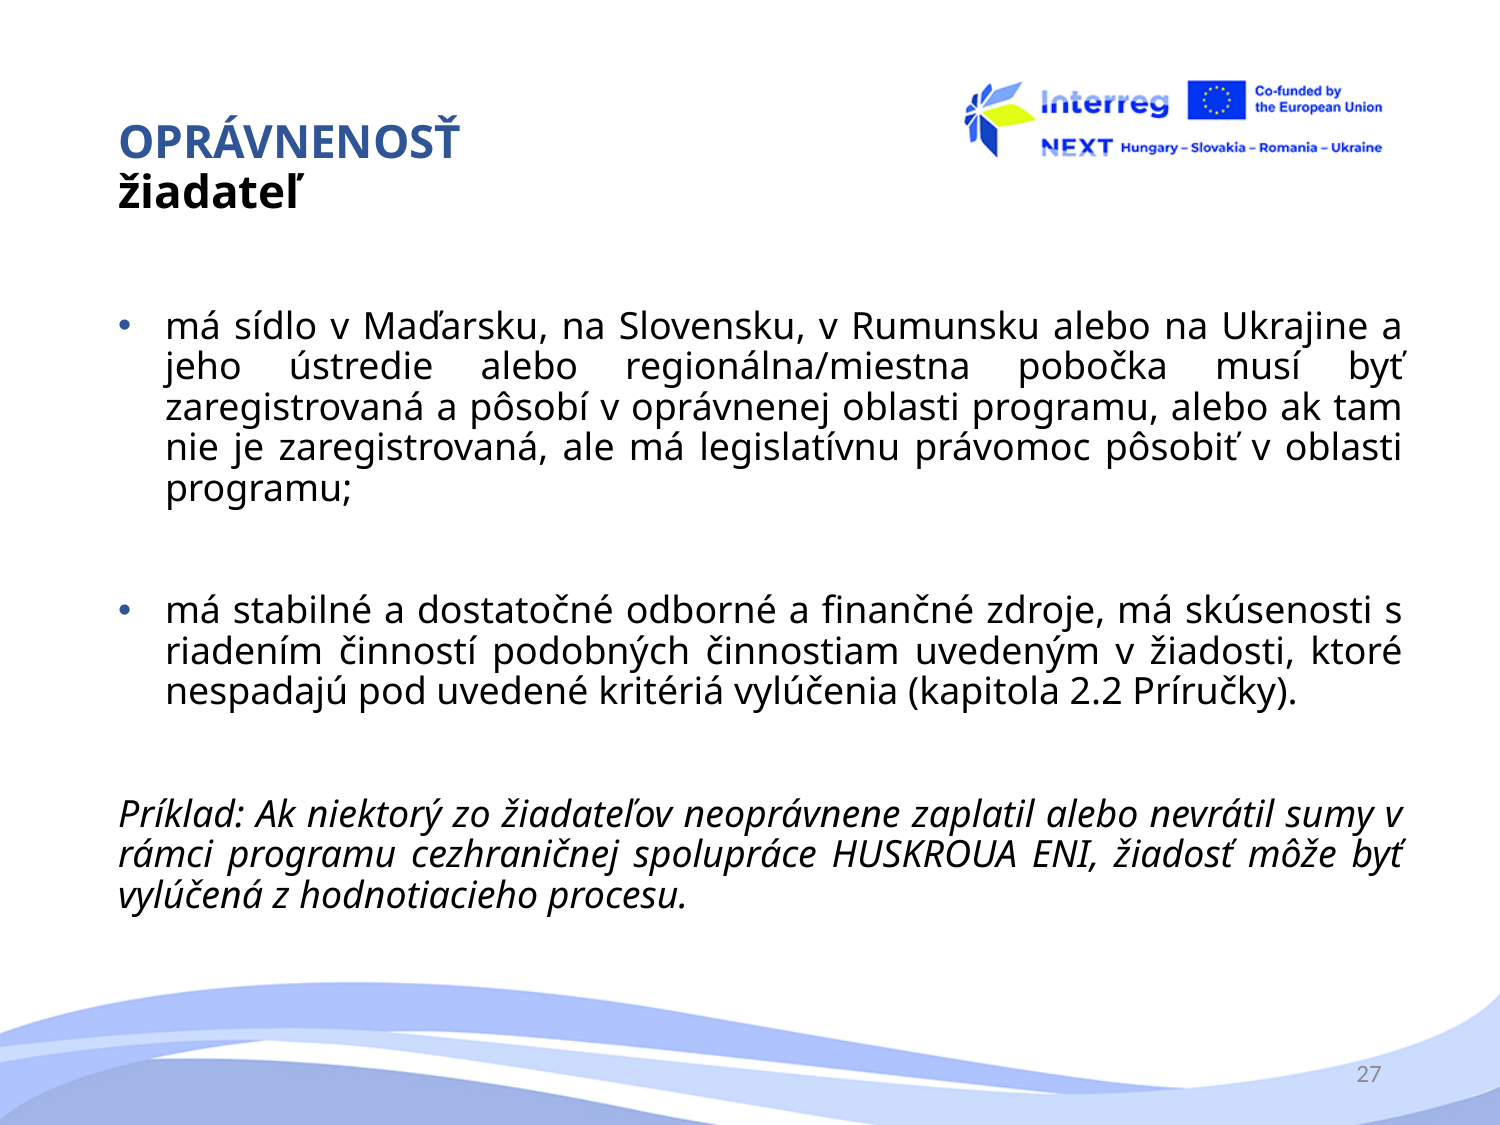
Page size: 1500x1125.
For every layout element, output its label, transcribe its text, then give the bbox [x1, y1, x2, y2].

title OPRÁVNENOSŤ žiadateľ [103, 59, 1397, 278]
slide_number 27 [1059, 1042, 1397, 1103]
list má sídlo v Maďarsku, na Slovensku, v Rumunsku alebo na Ukrajine a jeho ústredie alebo regionálna/miestna pobočka musí byť zaregistrovaná a pôsobí v oprávnenej oblasti programu, alebo ak tam nie je zaregistrovaná, ale má legislatívnu právomoc pôsobiť v oblasti programu; má stabilné a dostatočné odborné a finančné zdroje, má skúsenosti s riadením činností podobných činnostiam uvedeným v žiadosti, ktoré nespadajú pod uvedené kritériá vylúčenia (kapitola 2.2 Príručky). Príklad: Ak niektorý zo žiadateľov neoprávnene zaplatil alebo nevrátil sumy v rámci programu cezhraničnej spolupráce HUSKROUA ENI, žiadosť môže byť vylúčená z hodnotiacieho procesu. [103, 299, 1419, 969]
picture [0, 0, 1500, 1125]
